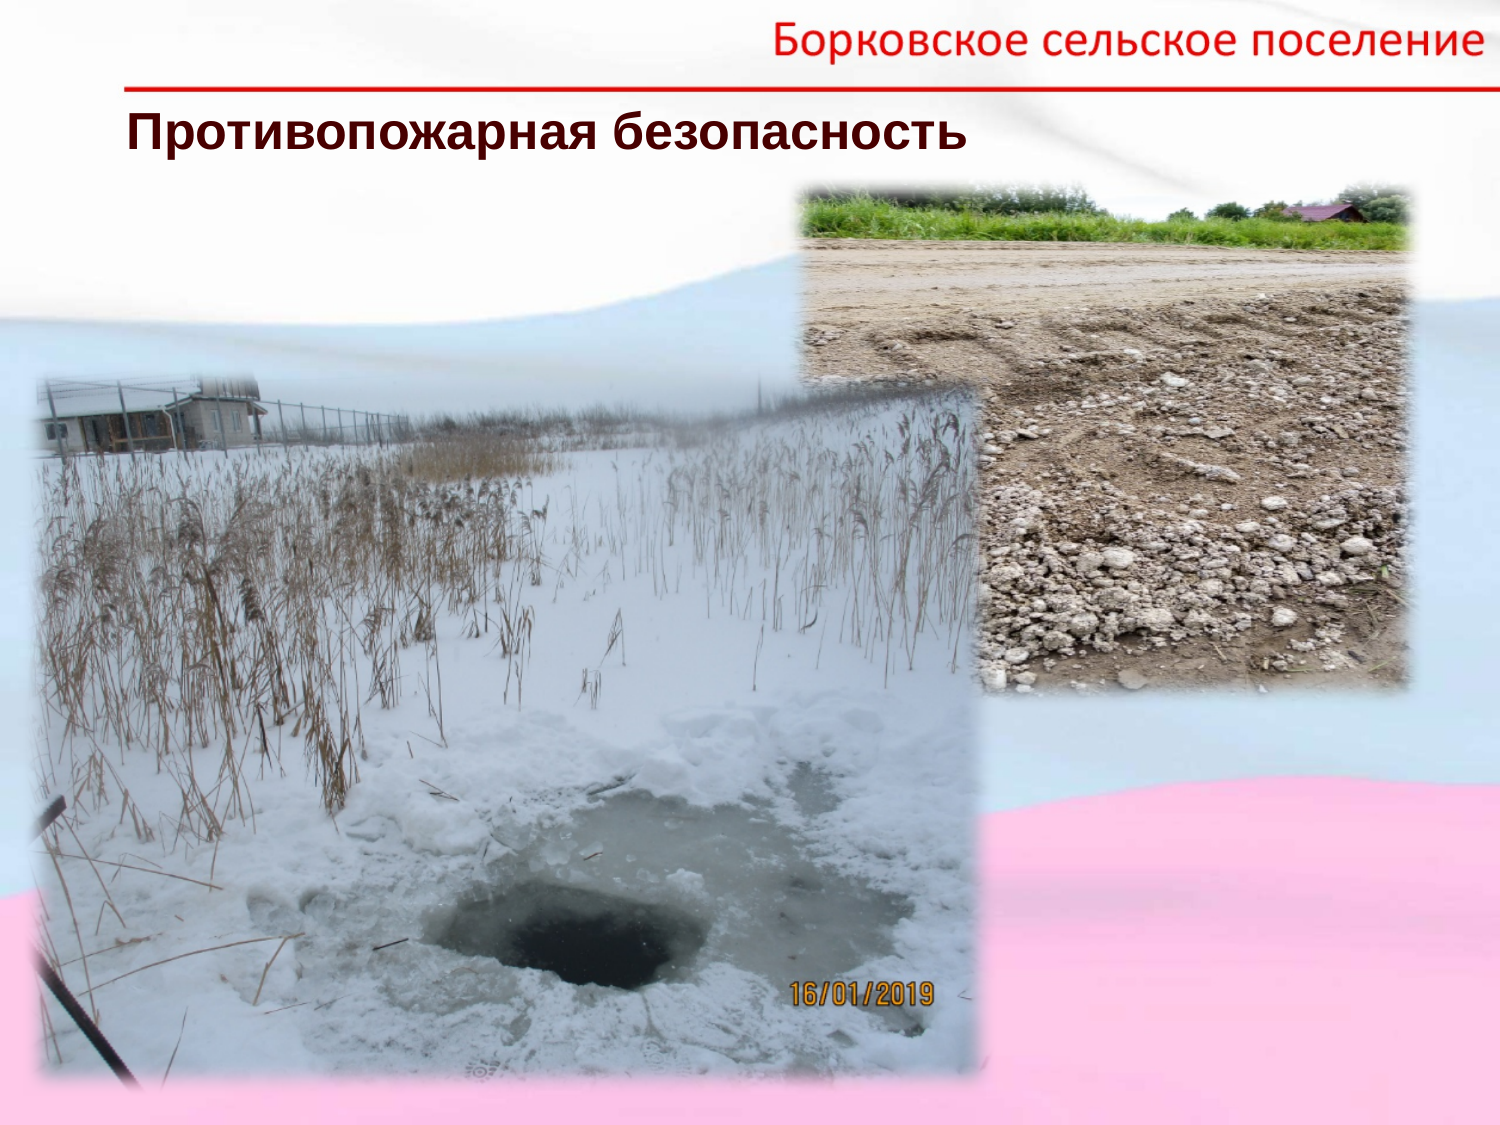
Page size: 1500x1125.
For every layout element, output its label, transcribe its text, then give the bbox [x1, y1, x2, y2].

text_box Противопожарная безопасность [112, 89, 1459, 230]
picture [0, 0, 1500, 1125]
